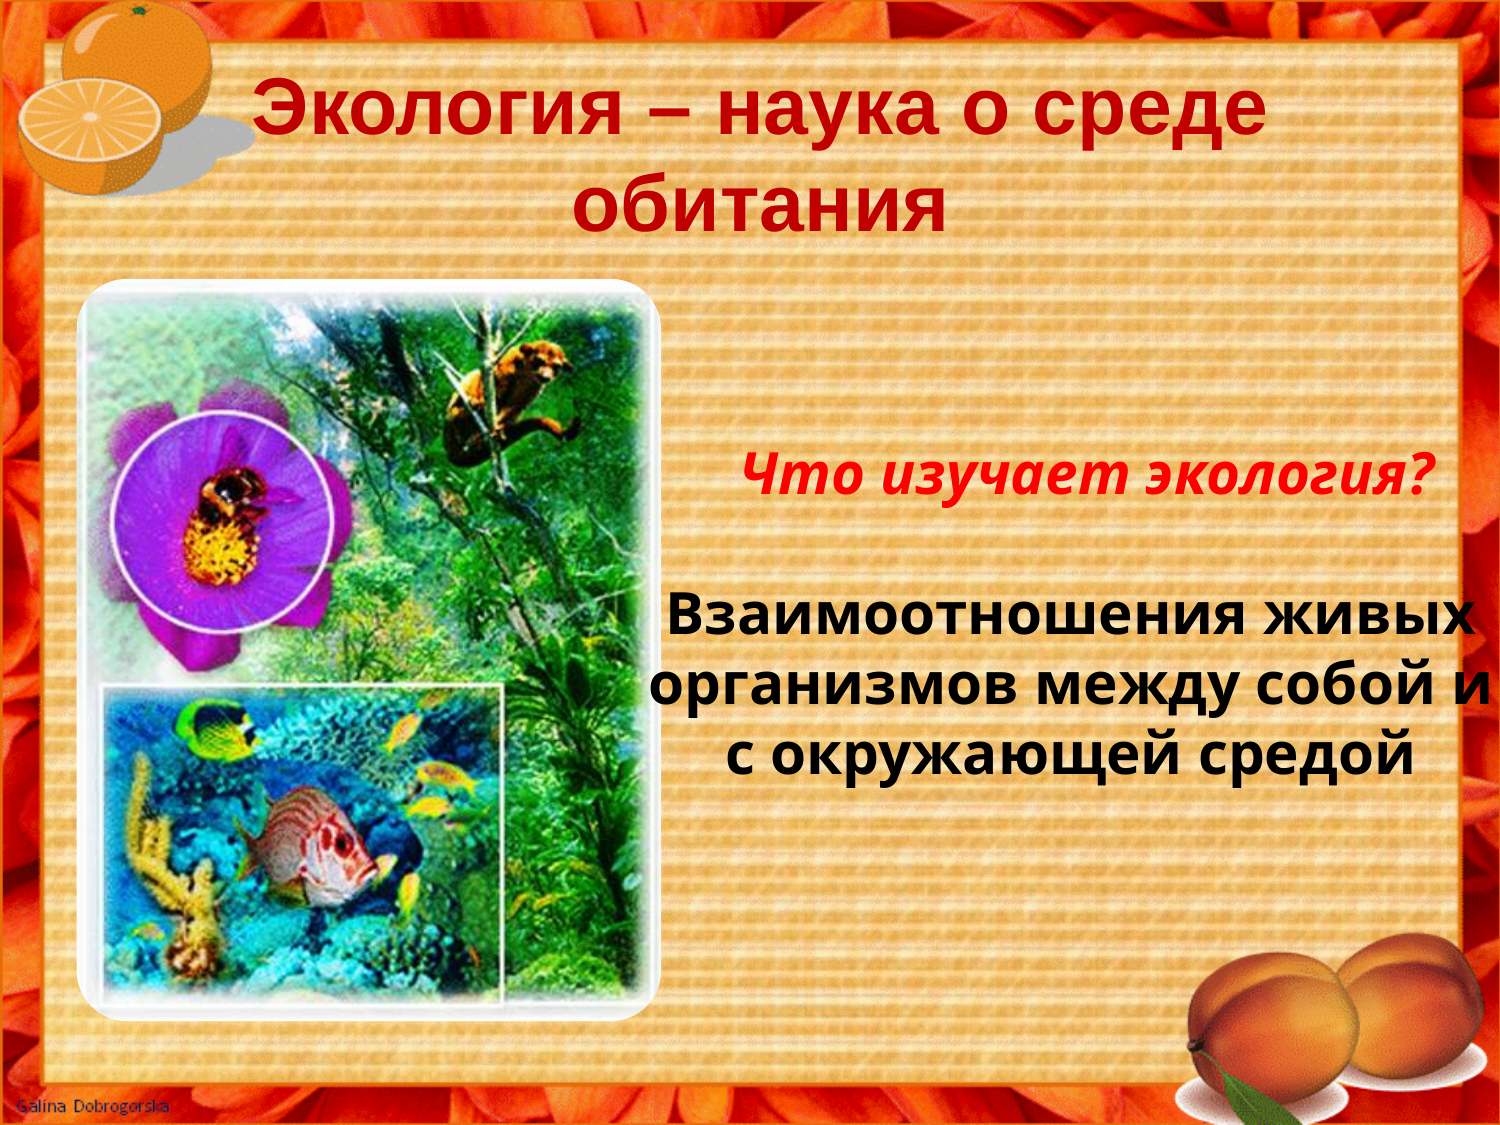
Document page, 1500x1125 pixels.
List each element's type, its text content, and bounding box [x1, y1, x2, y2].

title Экология – наука о среде обитания [75, 44, 1447, 256]
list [76, 278, 662, 1022]
text_box Что изучает экология? Взаимоотношения живых организмов между собой и с окружающей средой [665, 428, 1500, 794]
picture [0, 0, 1500, 1125]
